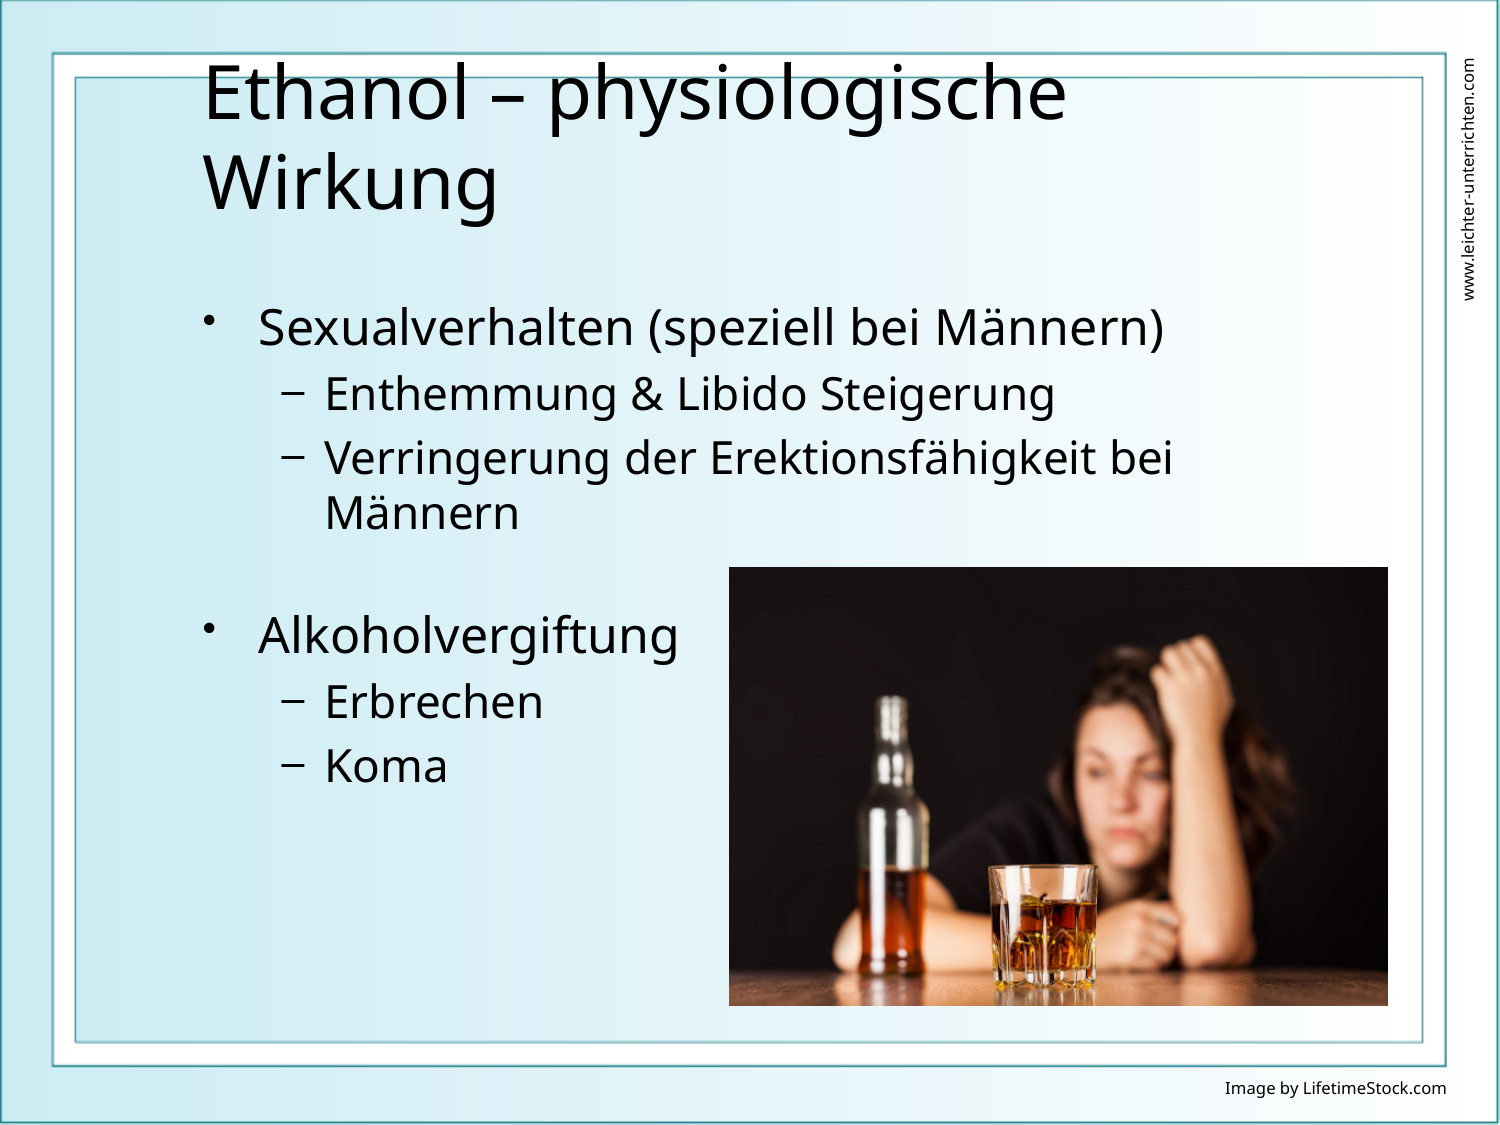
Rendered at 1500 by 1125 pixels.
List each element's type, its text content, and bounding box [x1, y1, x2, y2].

picture [0, 0, 1500, 1125]
text_box Image by LifetimeStock.com [915, 1070, 1463, 1105]
list Sexualverhalten (speziell bei Männern) Enthemmung & Libido Steigerung Verringerung der Erektionsfähigkeit bei Männern Alkoholvergiftung Erbrechen Koma [187, 287, 1388, 1006]
title Ethanol – physiologische Wirkung [187, 87, 1388, 232]
